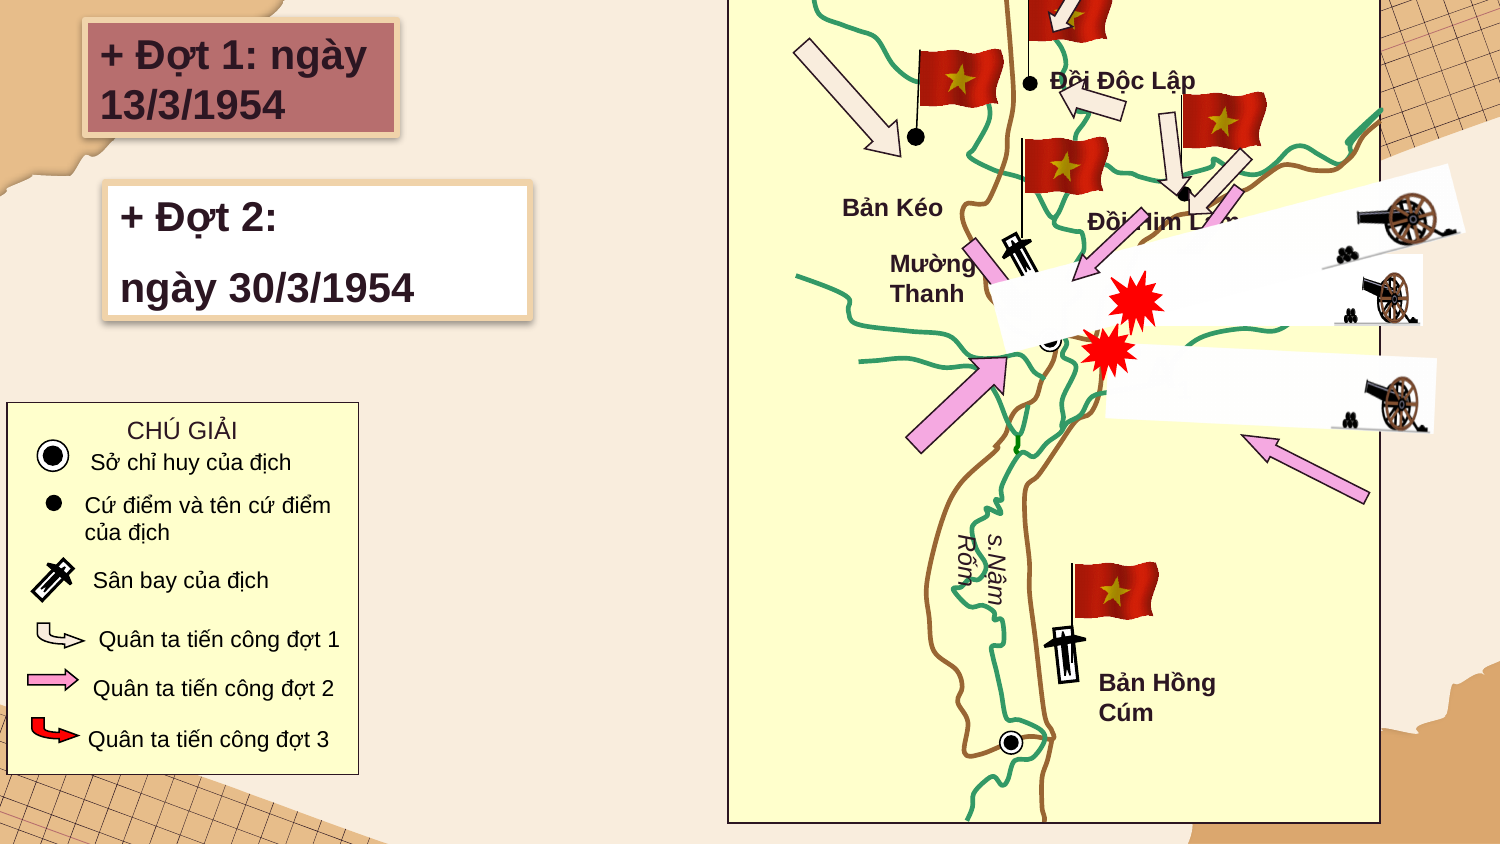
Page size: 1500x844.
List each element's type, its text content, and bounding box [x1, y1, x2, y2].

picture [1253, 89, 1269, 153]
text_box Quân ta tiến công đợt 2 [77, 665, 480, 709]
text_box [36, 439, 69, 472]
picture [1107, 349, 1437, 433]
picture [1071, 558, 1160, 623]
text_box [31, 717, 72, 743]
text_box [37, 623, 83, 648]
text_box CHÚ GIẢI [6, 402, 359, 775]
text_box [37, 557, 69, 603]
text_box + Đợt 2: ngày 30/3/1954 [104, 182, 530, 319]
text_box [27, 669, 77, 690]
text_box + Đợt 1: ngày 13/3/1954 [84, 20, 398, 136]
text_box Quân ta tiến công đợt 3 [72, 717, 475, 760]
text_box Cứ điểm và tên cứ điểm của địch [69, 482, 372, 553]
text_box Sở chỉ huy của địch [75, 439, 472, 483]
text_box Sân bay của địch [77, 557, 352, 601]
text_box [46, 495, 62, 511]
picture [988, 164, 1465, 326]
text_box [794, 0, 1253, 229]
text_box Quân ta tiến công đợt 1 [83, 617, 485, 660]
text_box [727, 0, 1383, 824]
